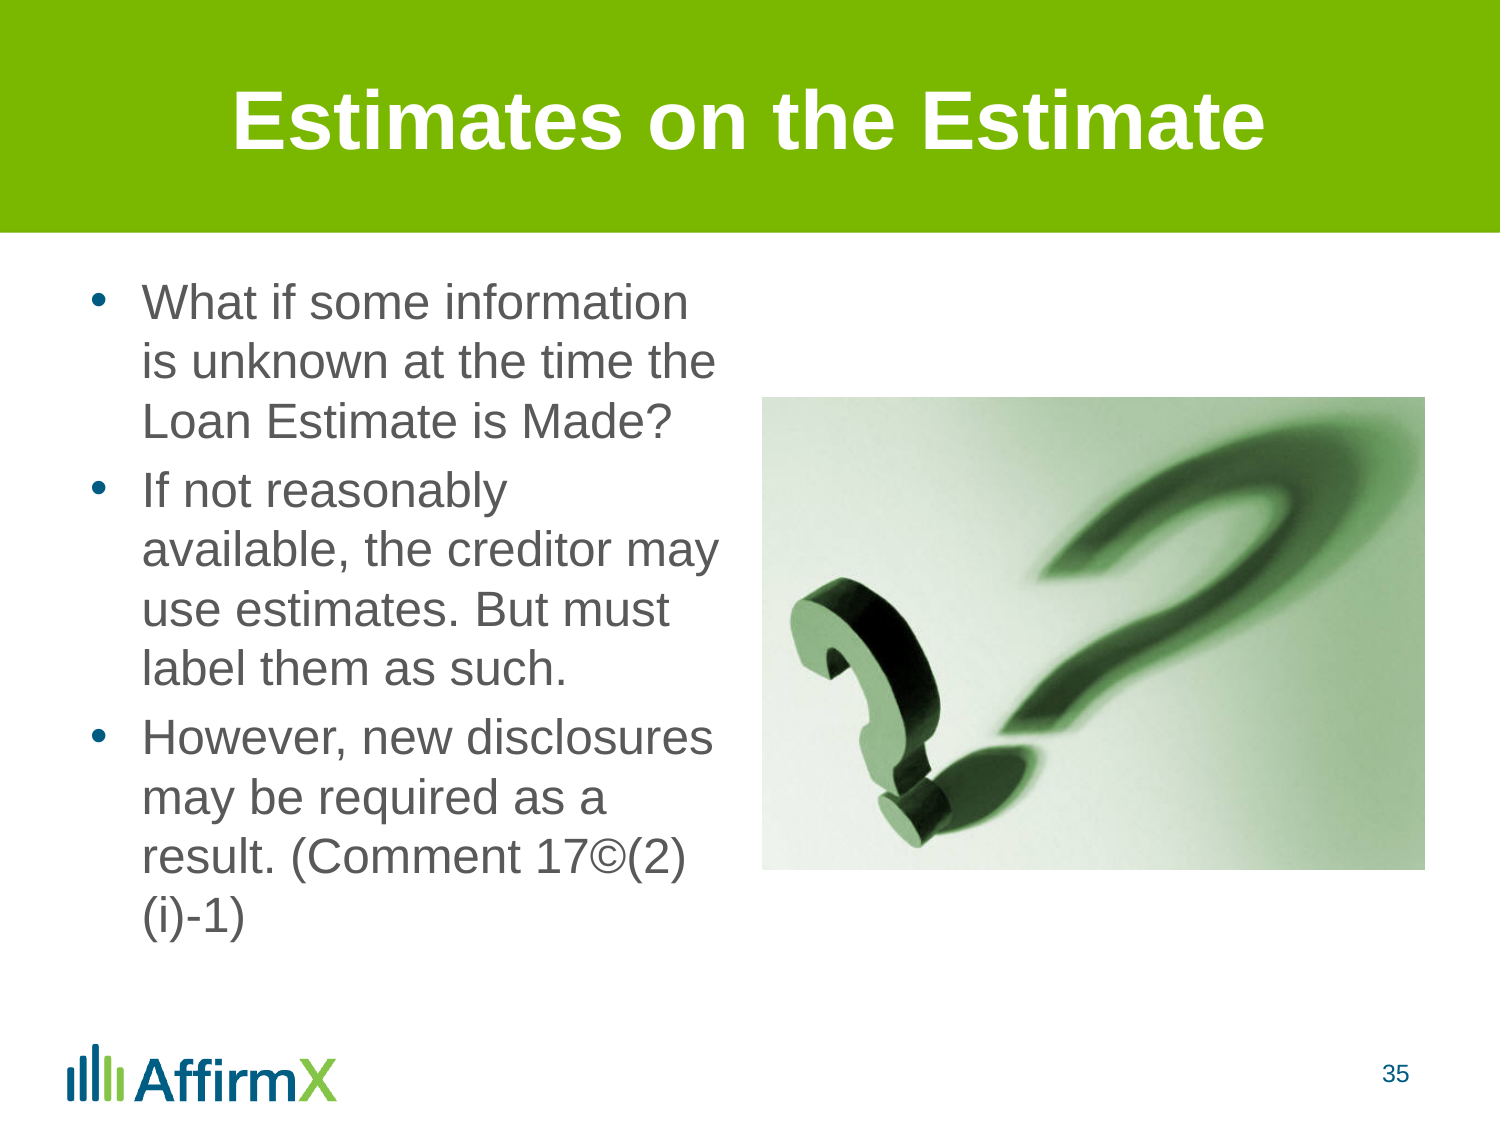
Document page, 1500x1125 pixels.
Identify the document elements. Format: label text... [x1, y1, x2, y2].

slide_number 35 [1074, 1042, 1425, 1103]
title Estimates on the Estimate [75, 0, 1425, 233]
list What if some information is unknown at the time the Loan Estimate is Made? If not reasonably available, the creditor may use estimates. But must label them as such. However, new disclosures may be required as a result. (Comment 17©(2)(i)-1) [75, 262, 738, 1005]
picture [53, 1032, 351, 1113]
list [762, 262, 1426, 1006]
